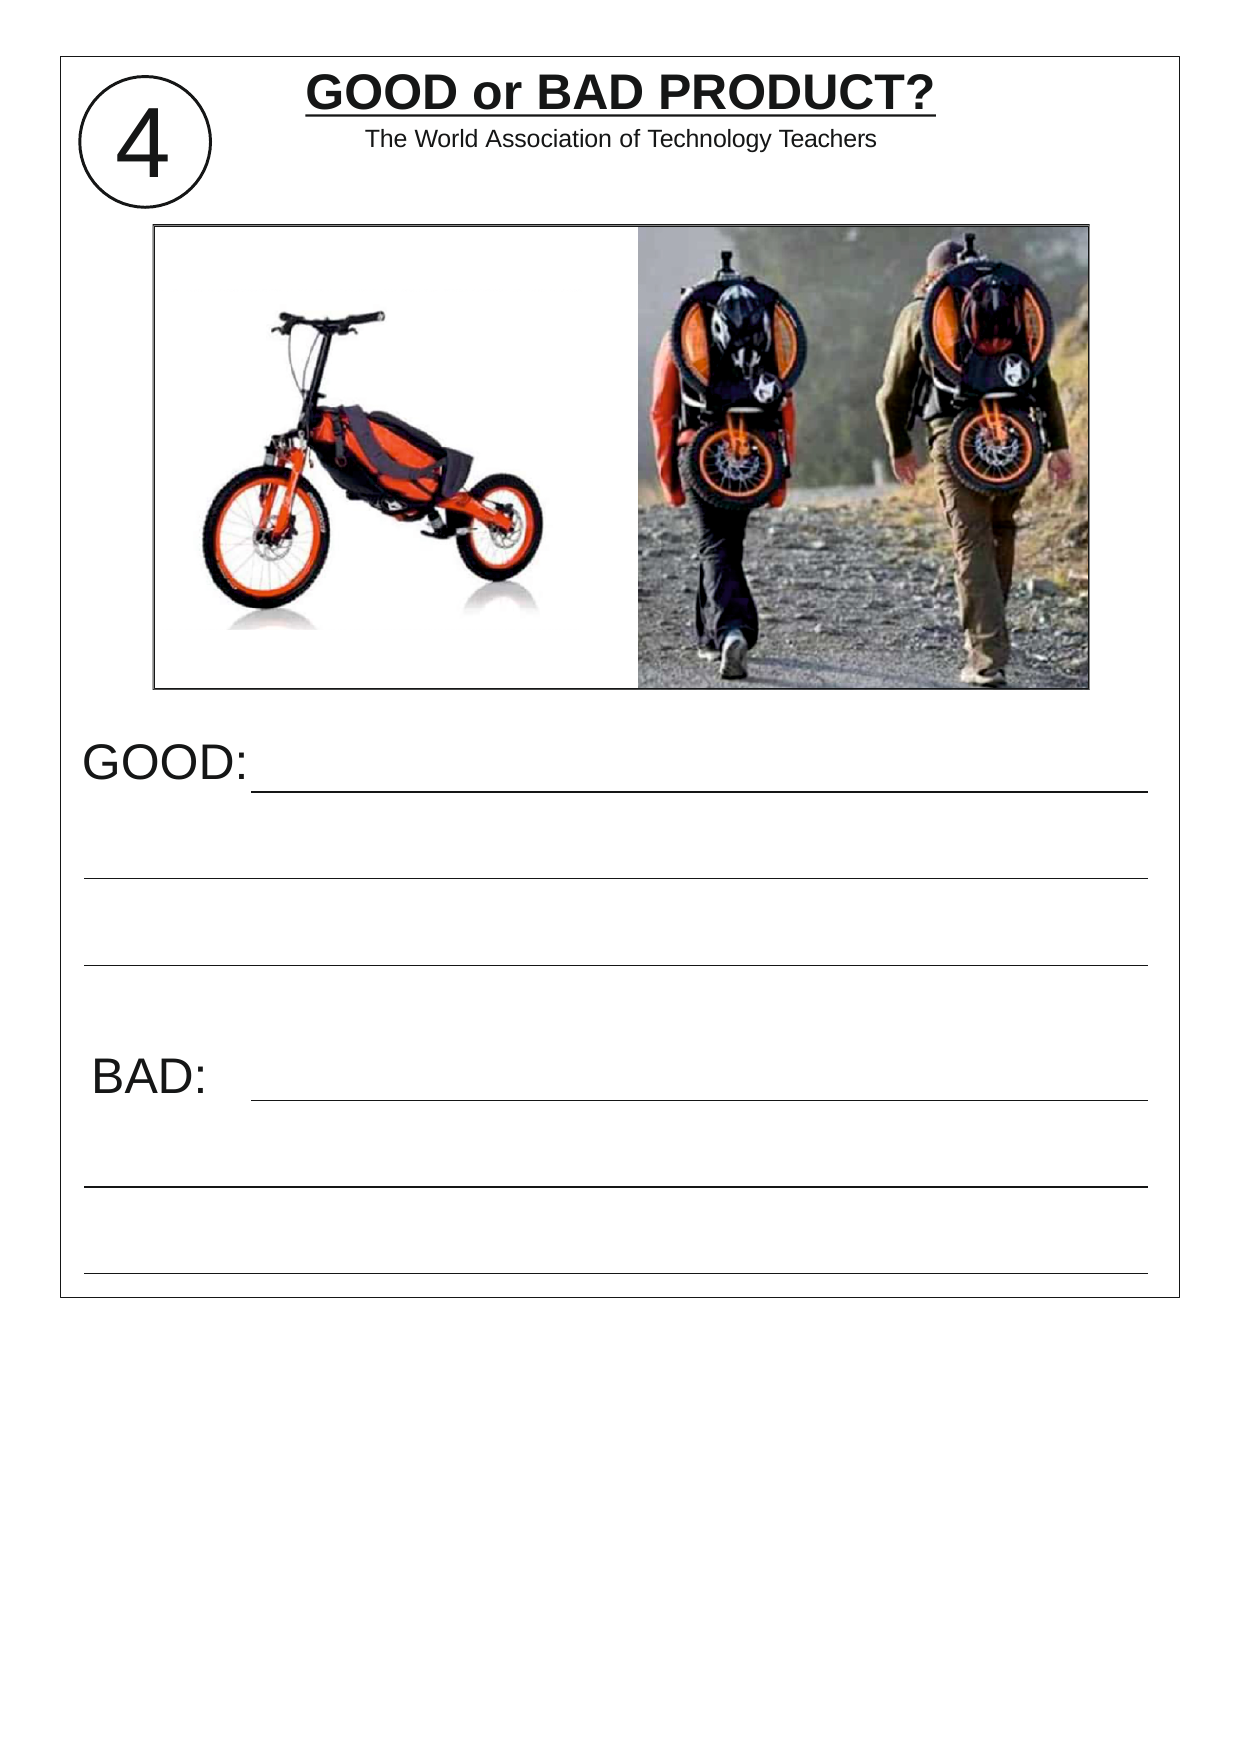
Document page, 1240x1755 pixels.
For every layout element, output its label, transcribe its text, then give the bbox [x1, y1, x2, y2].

text_box [60, 56, 1180, 1298]
text_box GOOD: [79, 727, 251, 790]
text_box BAD: [89, 1041, 211, 1104]
text_box The World Association of Technology Teachers [317, 119, 919, 152]
text_box [79, 76, 211, 208]
text_box 4 [113, 75, 173, 84]
